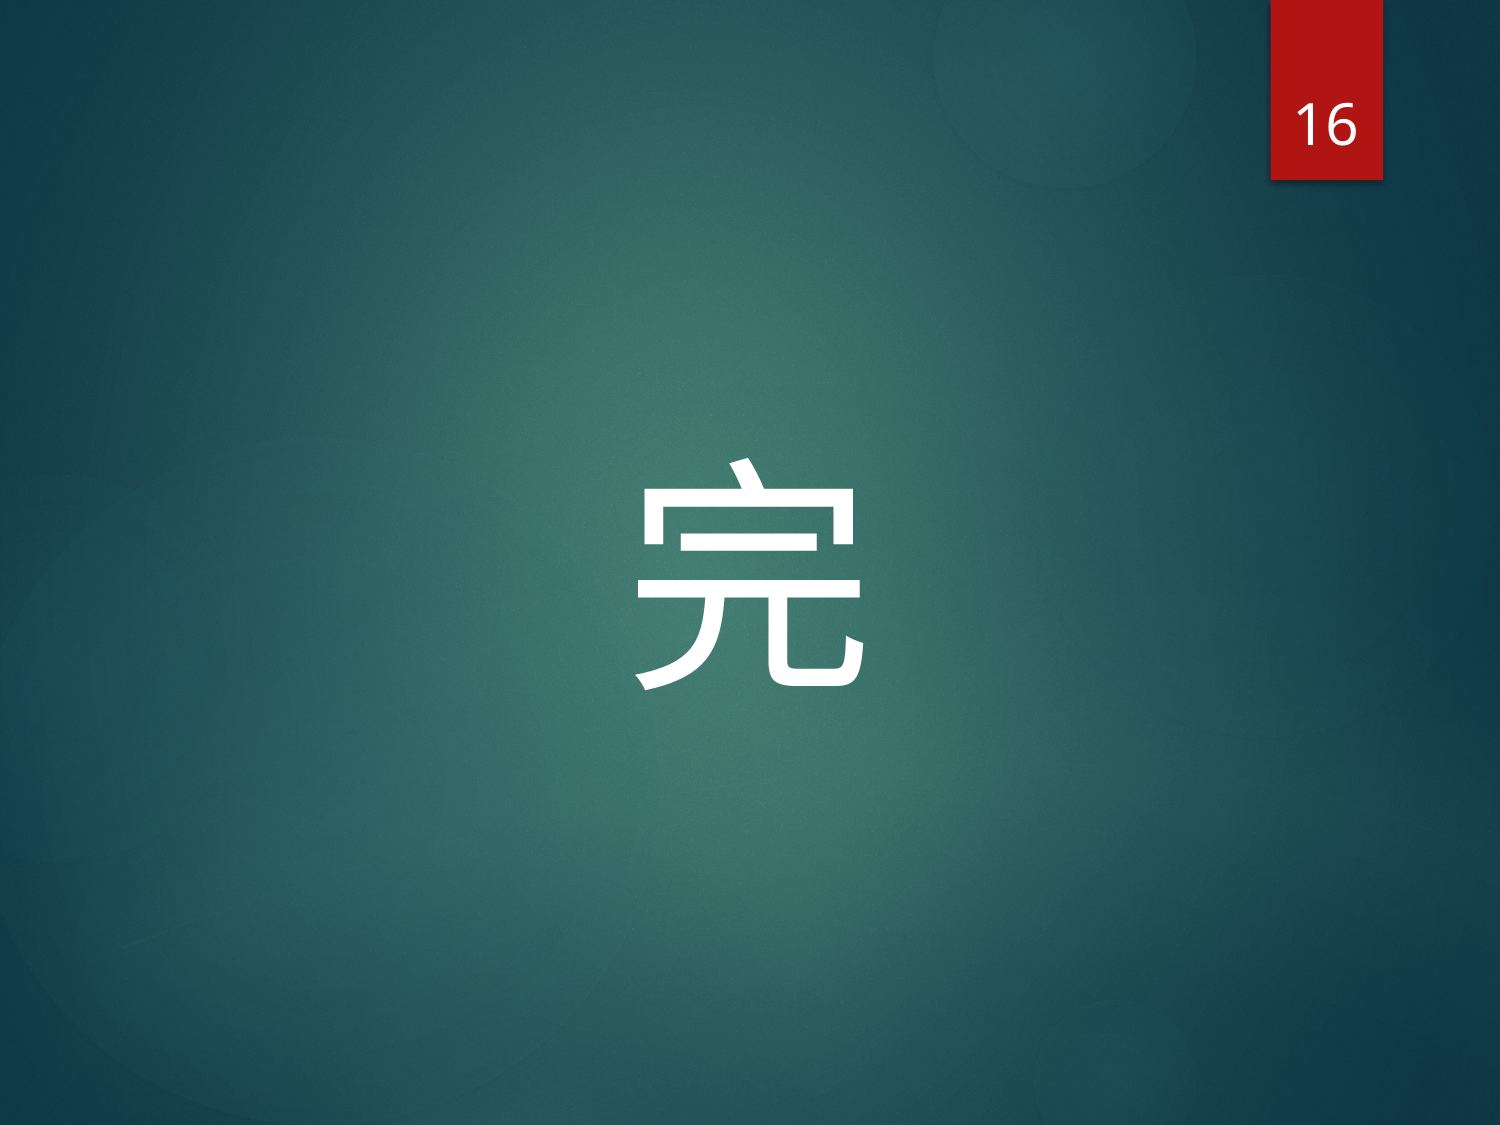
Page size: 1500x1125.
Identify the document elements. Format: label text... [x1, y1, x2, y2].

slide_number 16 [1273, 48, 1378, 175]
title 完 [112, 287, 1388, 728]
